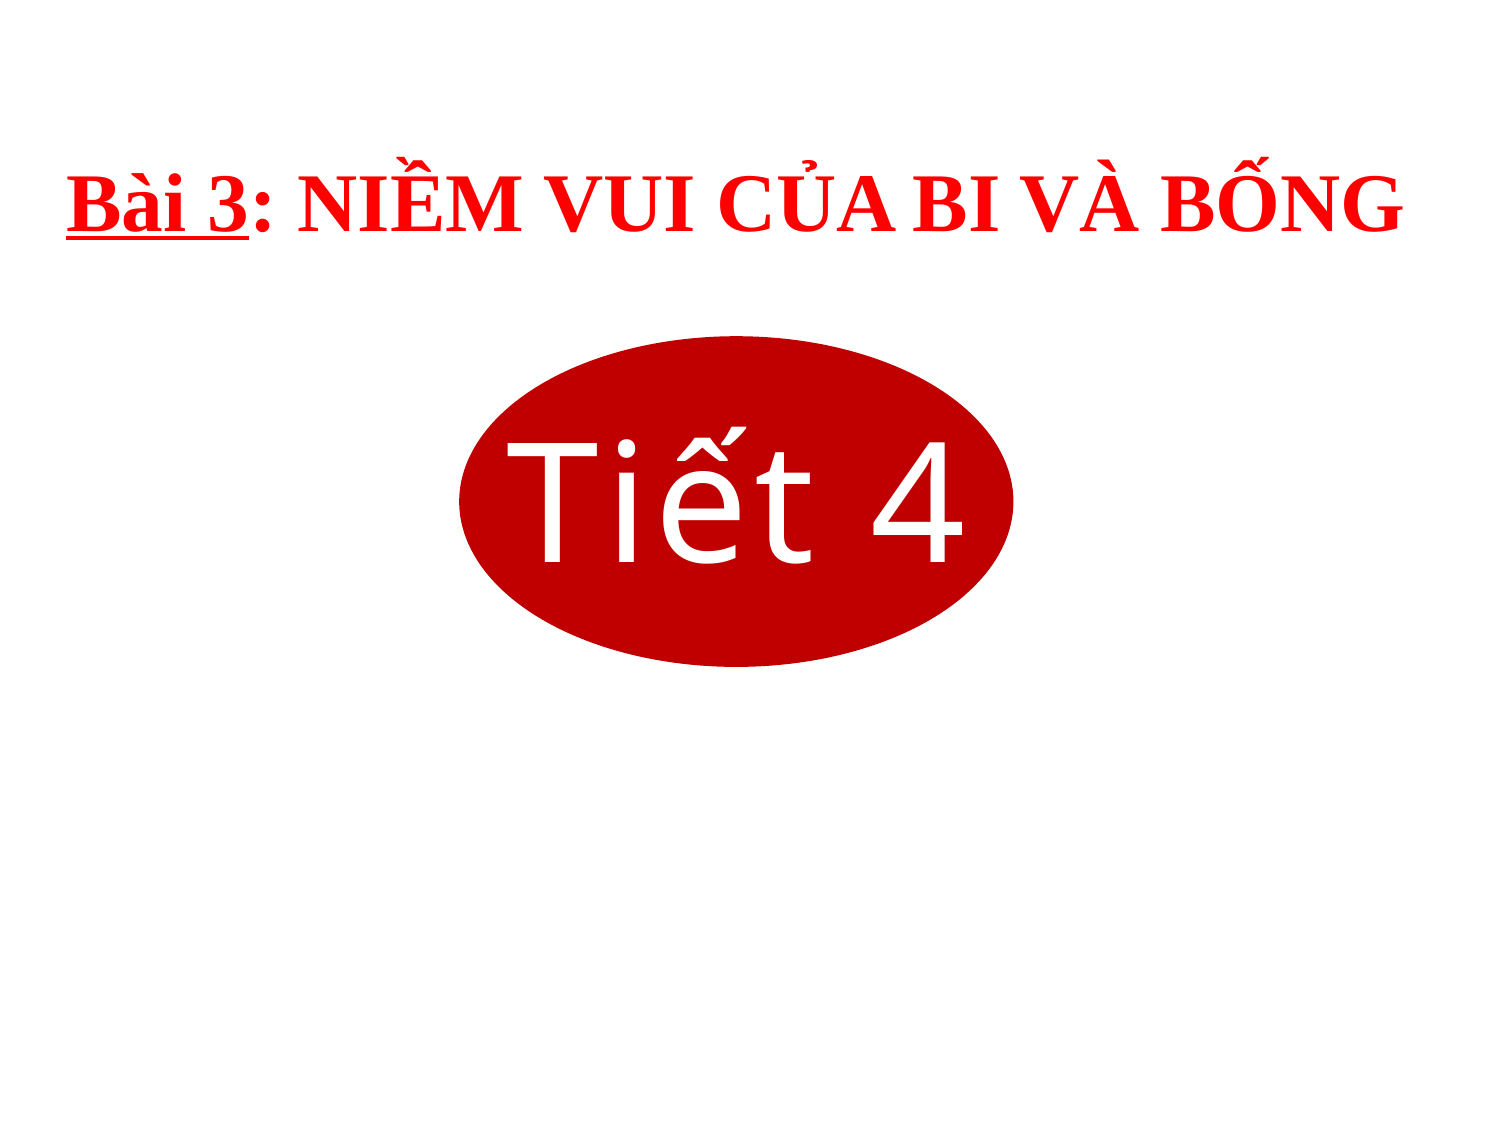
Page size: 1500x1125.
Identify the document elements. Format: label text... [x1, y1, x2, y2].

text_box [458, 335, 1071, 809]
text_box Bài 3: NIỀM VUI CỦA BI VÀ BỐNG [1, 140, 1472, 256]
